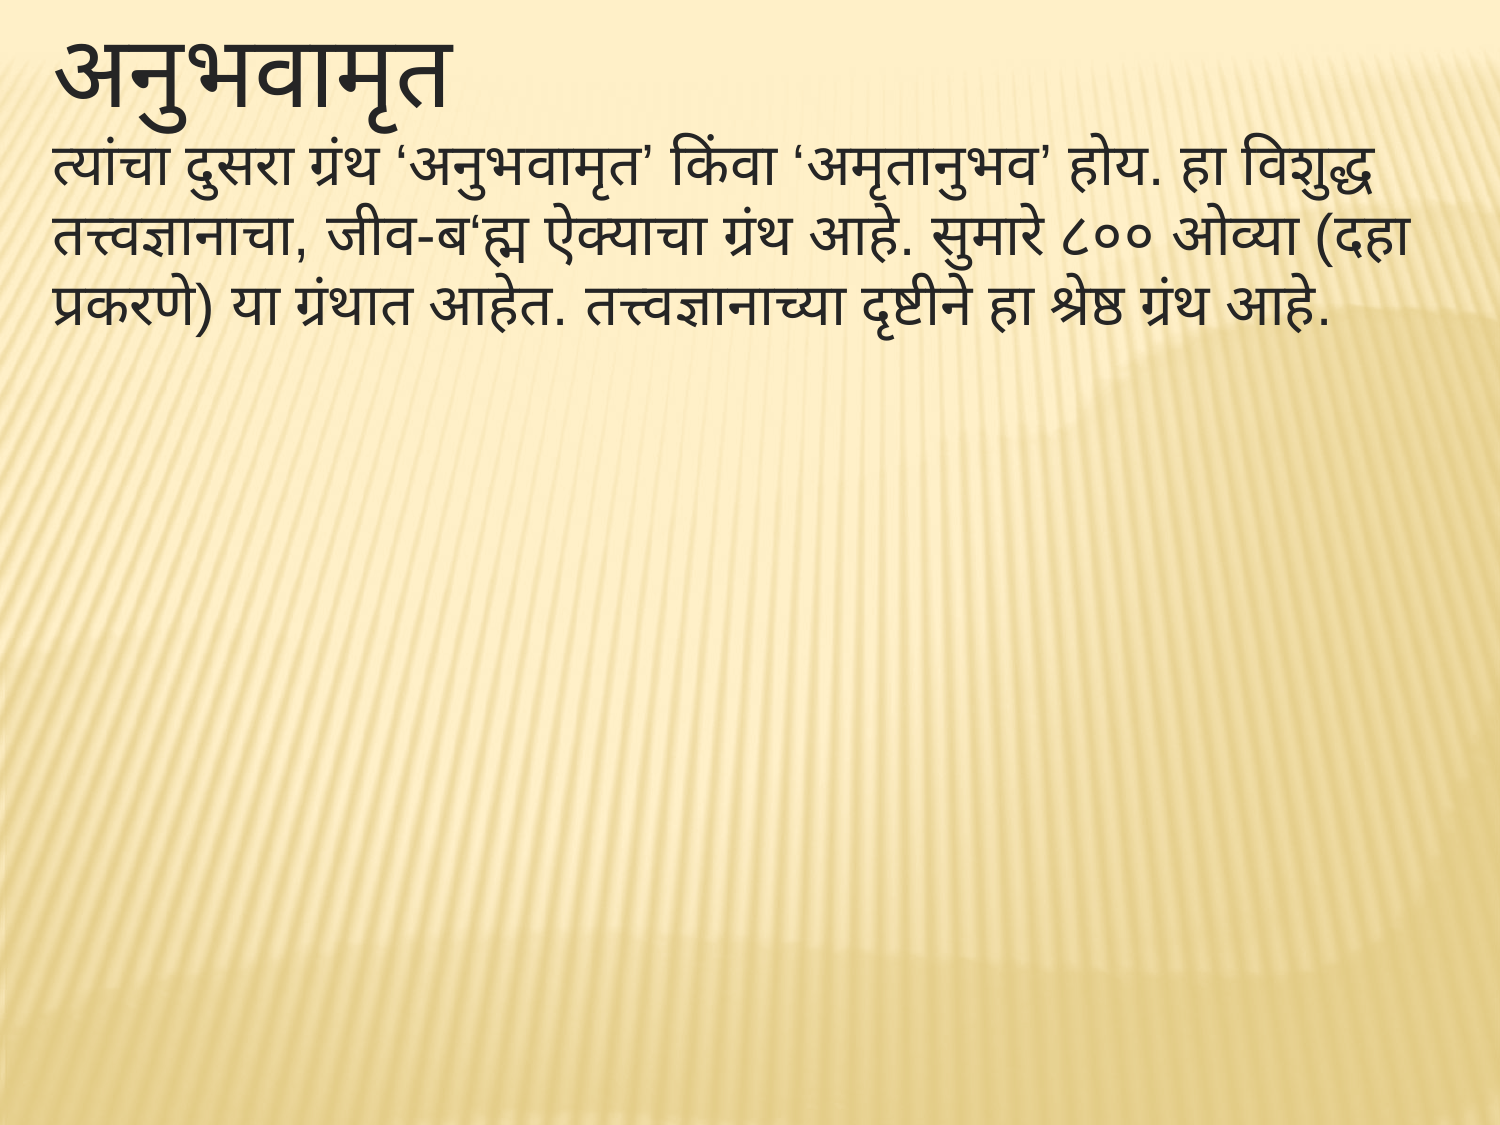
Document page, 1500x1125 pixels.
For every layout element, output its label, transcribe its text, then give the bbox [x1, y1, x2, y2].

text_box अनुभवामृत त्यांचा दुसरा ग्रंथ ‘अनुभवामृत’ किंवा ‘अमृतानुभव’ होय. हा विशुद्ध तत्त्वज्ञानाचा, जीव-ब‘ह्म ऐक्याचा ग्रंथ आहे. सुमारे ८०० ओव्या (दहा प्रकरणे) या ग्रंथात आहेत. तत्त्वज्ञानाच्या दृष्टीने हा श्रेष्ठ ग्रंथ आहे. [37, 0, 1500, 345]
